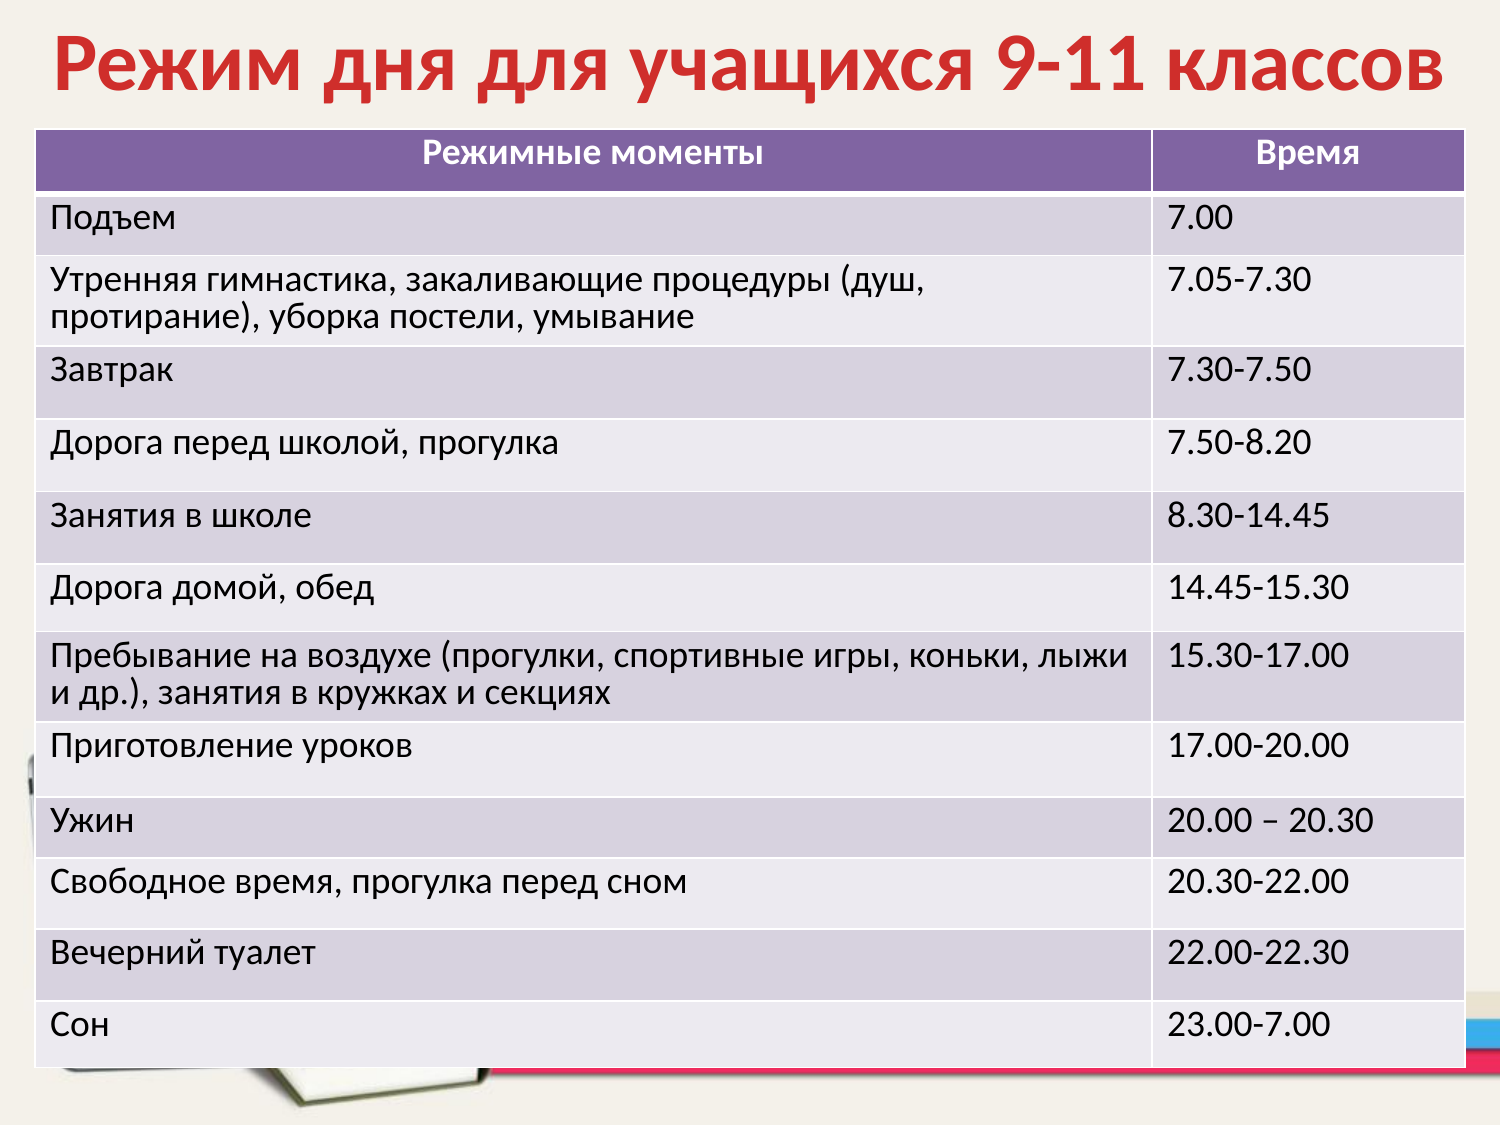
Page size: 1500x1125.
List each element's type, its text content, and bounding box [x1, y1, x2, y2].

table_cell Завтрак [36, 347, 1151, 418]
table_cell Дорога домой, обед [36, 565, 1151, 631]
table_cell 15.30-17.00 [1153, 632, 1464, 721]
table_cell 7.30-7.50 [1153, 347, 1464, 418]
table_cell Вечерний туалет [36, 930, 1151, 1000]
table_cell Приготовление уроков [36, 723, 1151, 796]
table_header Время [1153, 130, 1464, 191]
table_cell Свободное время, прогулка перед сном [36, 859, 1151, 928]
table_cell Дорога перед школой, прогулка [36, 420, 1151, 491]
table_cell Сон [36, 1002, 1151, 1067]
table_cell 7.00 [1153, 197, 1464, 255]
picture [0, 115, 1500, 1125]
table_cell 20.00 – 20.30 [1153, 798, 1464, 857]
table_cell Ужин [36, 798, 1151, 857]
table_cell 23.00-7.00 [1153, 1002, 1464, 1067]
text_box Режим дня для учащихся 9-11 классов [0, 0, 1500, 115]
table_cell 14.45-15.30 [1153, 565, 1464, 631]
table_cell Утренняя гимнастика, закаливающие процедуры (душ, протирание), уборка постели, умывание [36, 256, 1151, 345]
table_cell 17.00-20.00 [1153, 723, 1464, 796]
table_cell Пребывание на воздухе (прогулки, спортивные игры, коньки, лыжи и др.), занятия в кружках и секциях [36, 632, 1151, 721]
table_cell 7.50-8.20 [1153, 420, 1464, 491]
table_cell 20.30-22.00 [1153, 859, 1464, 928]
table_cell 8.30-14.45 [1153, 492, 1464, 563]
table_cell Подъем [36, 197, 1151, 255]
table_cell Занятия в школе [36, 492, 1151, 563]
table_cell 7.05-7.30 [1153, 256, 1464, 345]
table_header Режимные моменты [36, 130, 1151, 191]
table_cell 22.00-22.30 [1153, 930, 1464, 1000]
